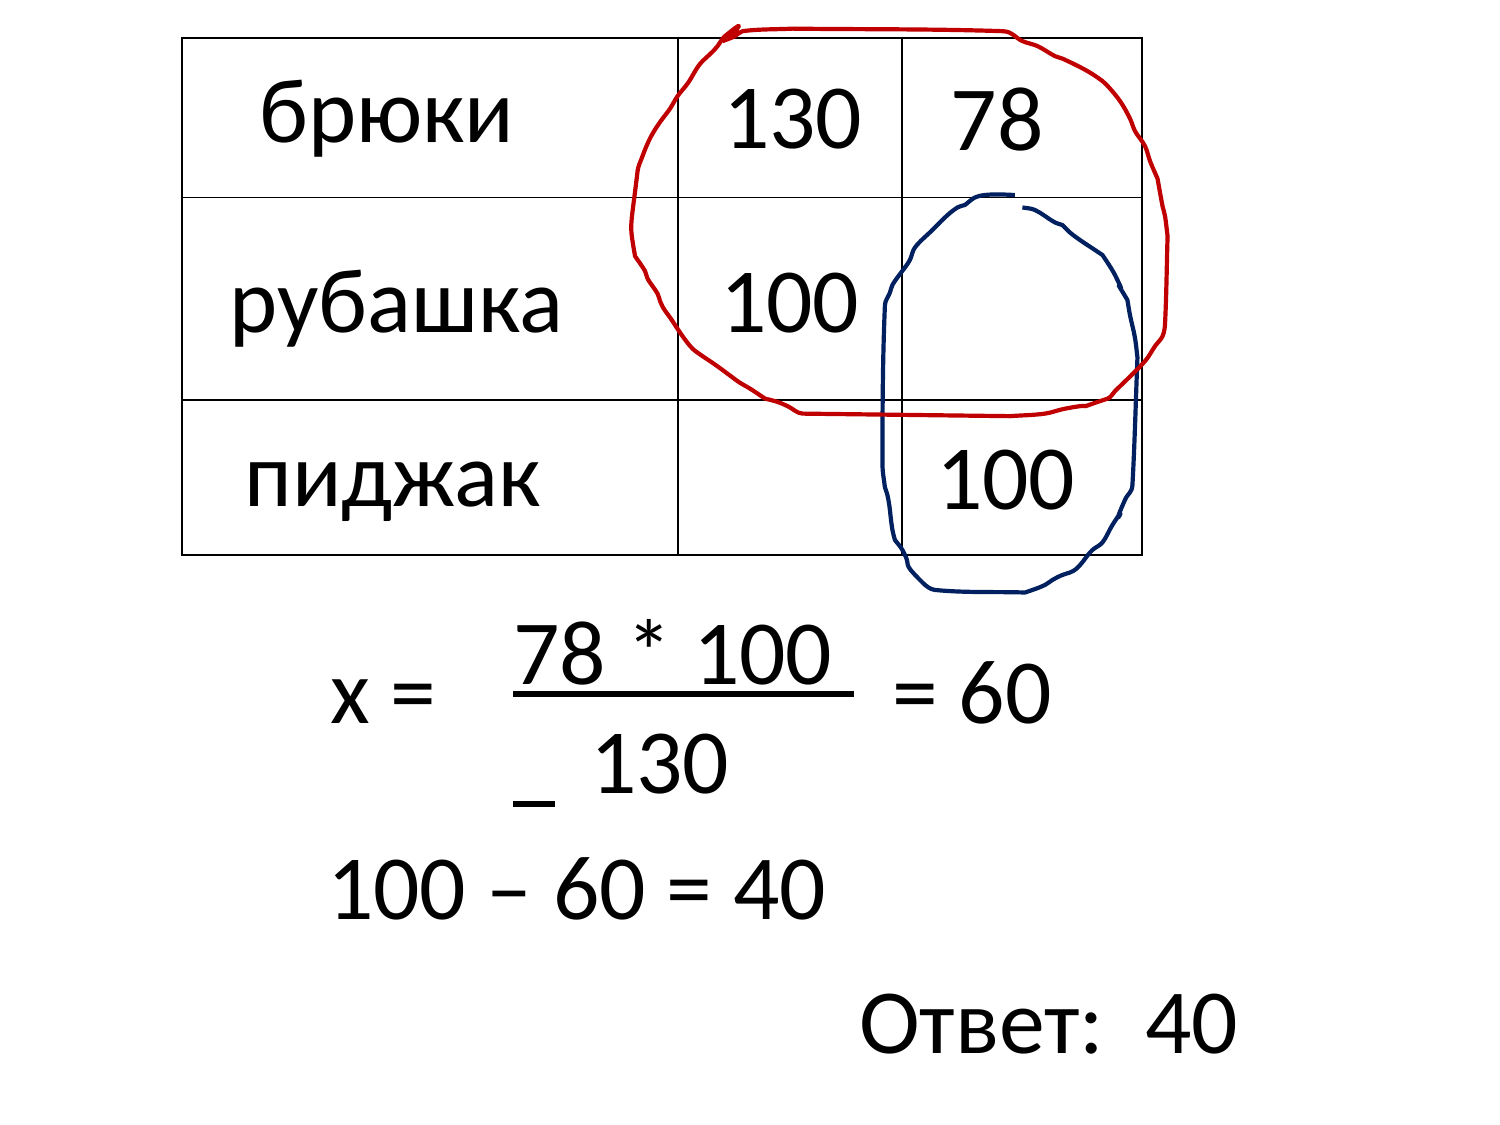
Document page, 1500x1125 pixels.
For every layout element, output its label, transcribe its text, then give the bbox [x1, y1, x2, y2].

text_box пиджак [229, 407, 632, 533]
table_cell [679, 401, 901, 554]
table_cell [1093, 401, 1141, 554]
text_box [880, 371, 1140, 584]
text_box 78 [1052, 51, 1125, 103]
text_box рубашка [214, 233, 647, 358]
text_box 100 – 60 = 40 [312, 828, 918, 946]
table_cell [679, 337, 760, 399]
table_header [1026, 39, 1141, 134]
text_box брюки [244, 43, 540, 169]
table_cell [183, 401, 677, 554]
table_header [679, 39, 719, 89]
table_header [183, 39, 677, 197]
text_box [315, 585, 1174, 821]
text_box Ответ: 40 [844, 954, 1436, 1080]
table_cell [183, 198, 677, 399]
text_box [629, 23, 1170, 419]
